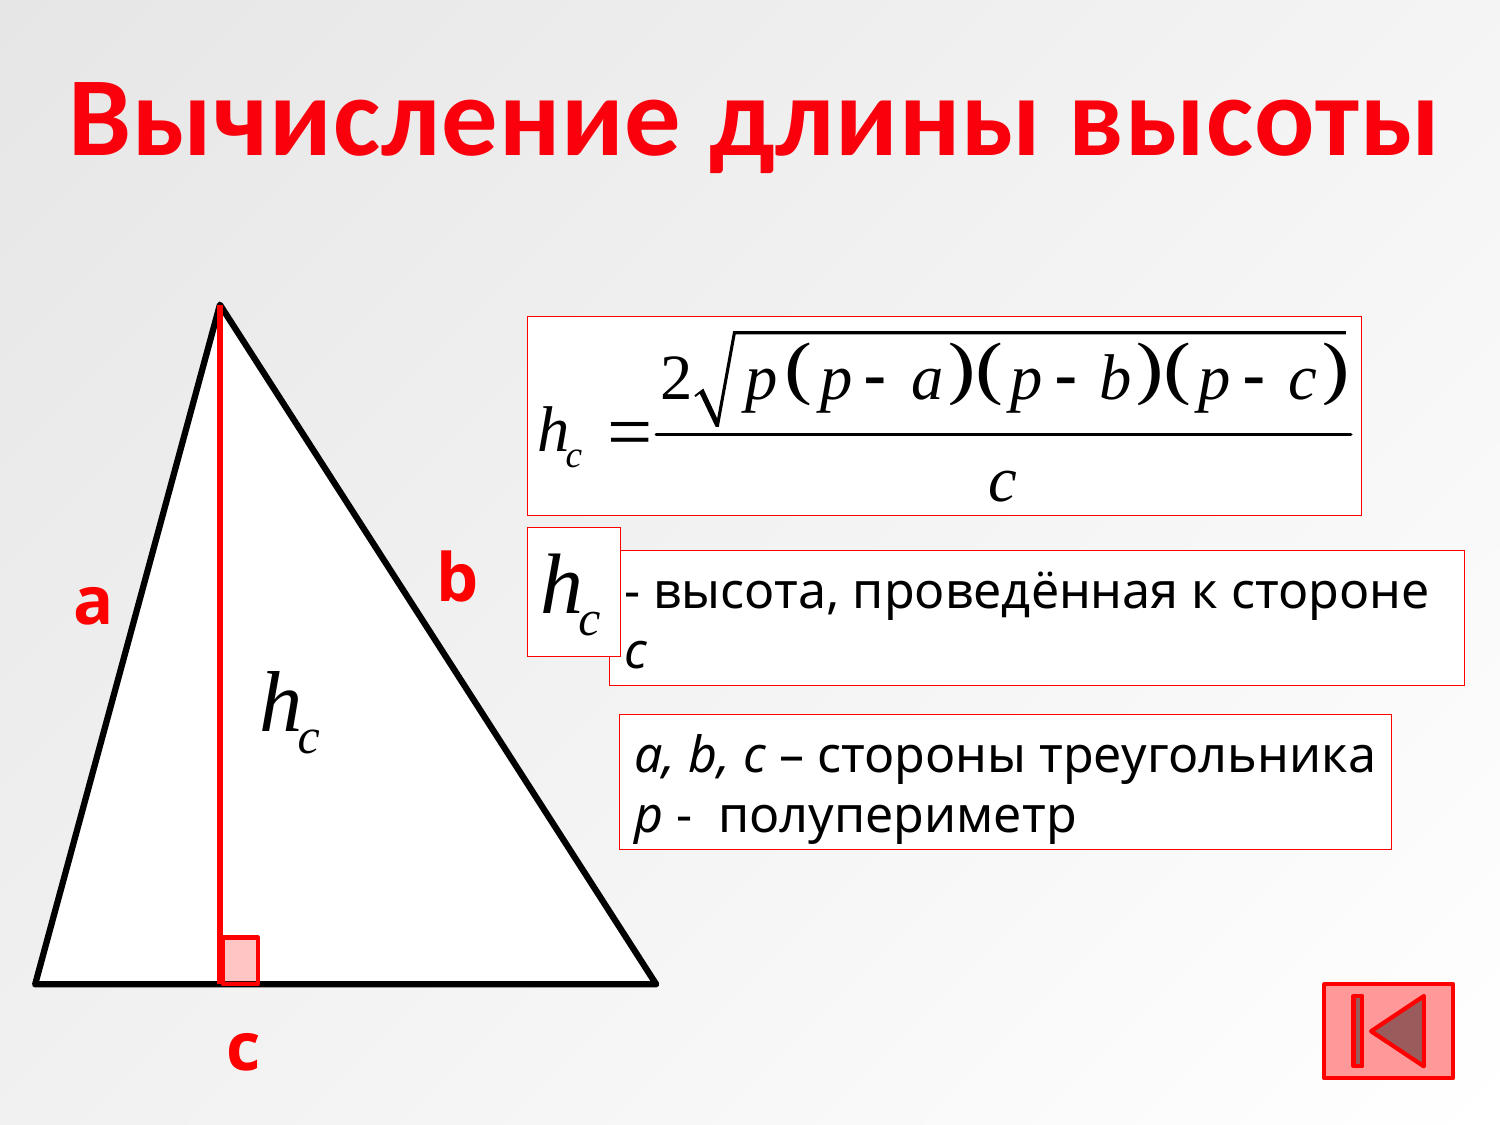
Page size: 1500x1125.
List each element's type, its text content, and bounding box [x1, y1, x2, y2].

text_box [127, 307, 217, 642]
text_box - высота, проведённая к стороне с [609, 550, 1465, 686]
text_box [1322, 982, 1455, 1080]
text_box c [211, 996, 276, 1091]
text_box [33, 652, 659, 987]
text_box а [58, 550, 127, 642]
text_box Вычисление длины высоты [53, 35, 1458, 186]
text_box b [421, 527, 493, 622]
text_box [221, 935, 260, 986]
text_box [527, 527, 621, 657]
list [245, 644, 341, 775]
text_box [223, 305, 439, 642]
text_box a, b, c – стороны треугольника р - полупериметр [619, 714, 1392, 850]
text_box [527, 316, 1363, 516]
